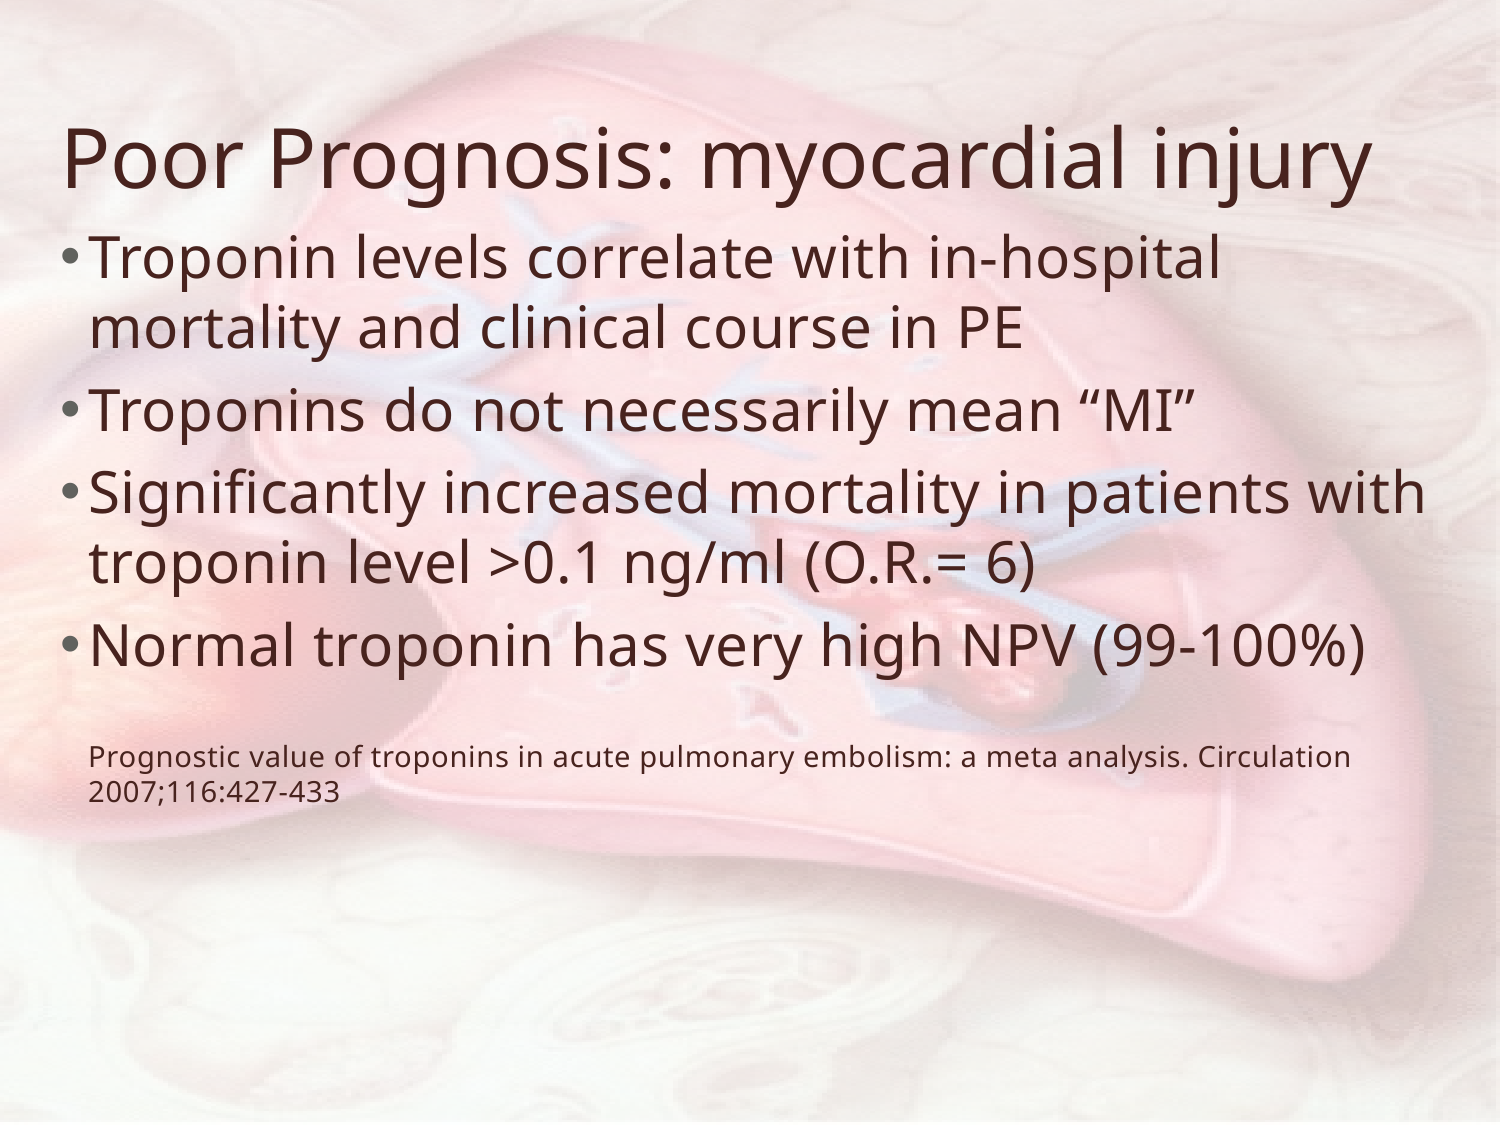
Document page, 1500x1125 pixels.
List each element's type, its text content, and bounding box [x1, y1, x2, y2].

title Poor Prognosis: myocardial injury [45, 37, 1455, 213]
list Troponin levels correlate with in-hospital mortality and clinical course in PE Troponins do not necessarily mean “MI” Significantly increased mortality in patients with troponin level >0.1 ng/ml (O.R.= 6) Normal troponin has very high NPV (99-100%) Prognostic value of troponins in acute pulmonary embolism: a meta analysis. Circulation 2007;116:427-433 [45, 213, 1455, 1023]
